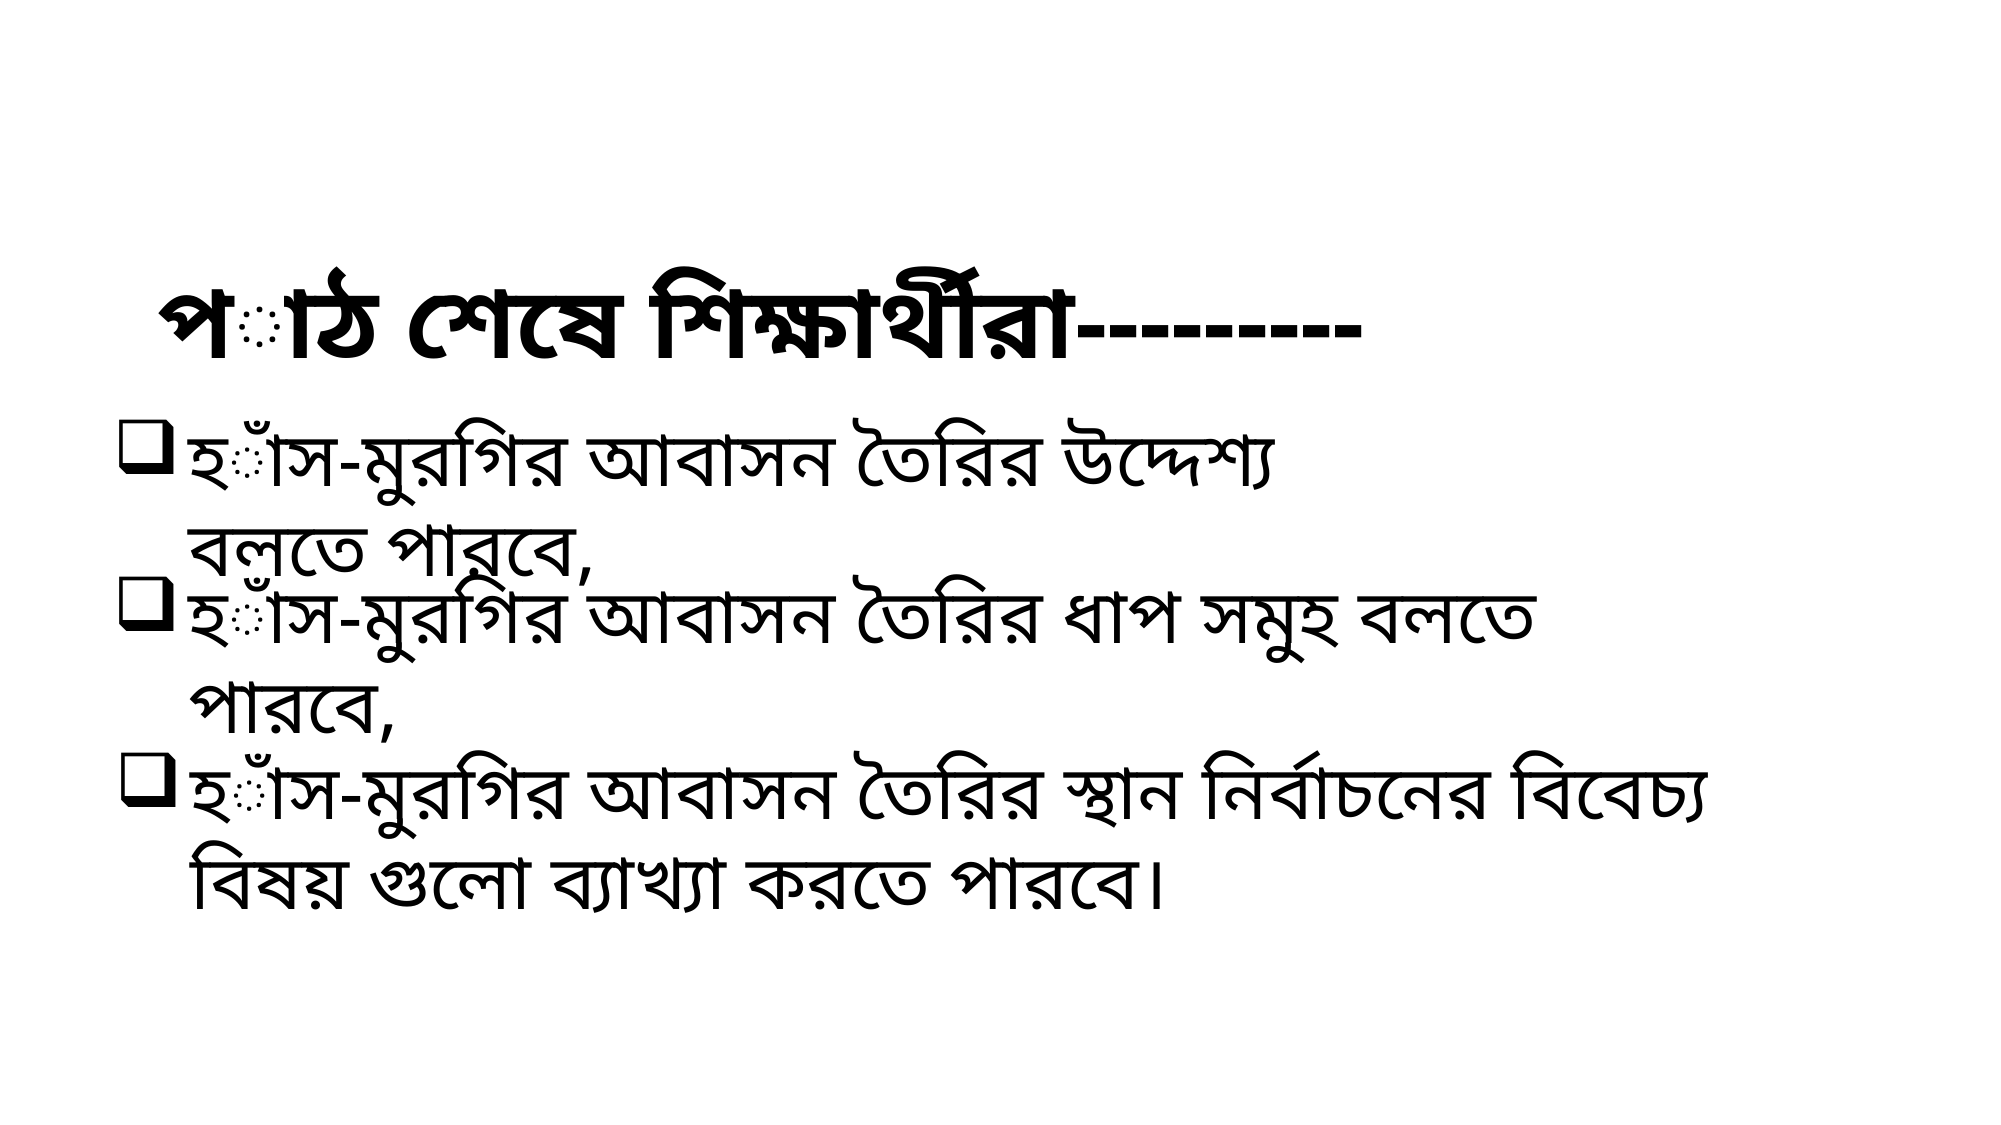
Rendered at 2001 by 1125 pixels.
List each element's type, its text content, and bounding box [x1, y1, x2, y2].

text_box হাঁস-মুরগির আবাসন তৈরির স্থান নির্বাচনের বিবেচ্য বিষয় গুলো ব্যাখ্যা করতে পারবে। [100, 737, 1872, 933]
text_box হাঁস-মুরগির আবাসন তৈরির ধাপ সমুহ বলতে পারবে, [99, 561, 1570, 756]
text_box হাঁস-মুরগির আবাসন তৈরির উদ্দেশ্য বলতে পারবে, [99, 404, 1394, 561]
text_box পাঠ শেষে শিক্ষার্থীরা--------- [143, 251, 1394, 386]
